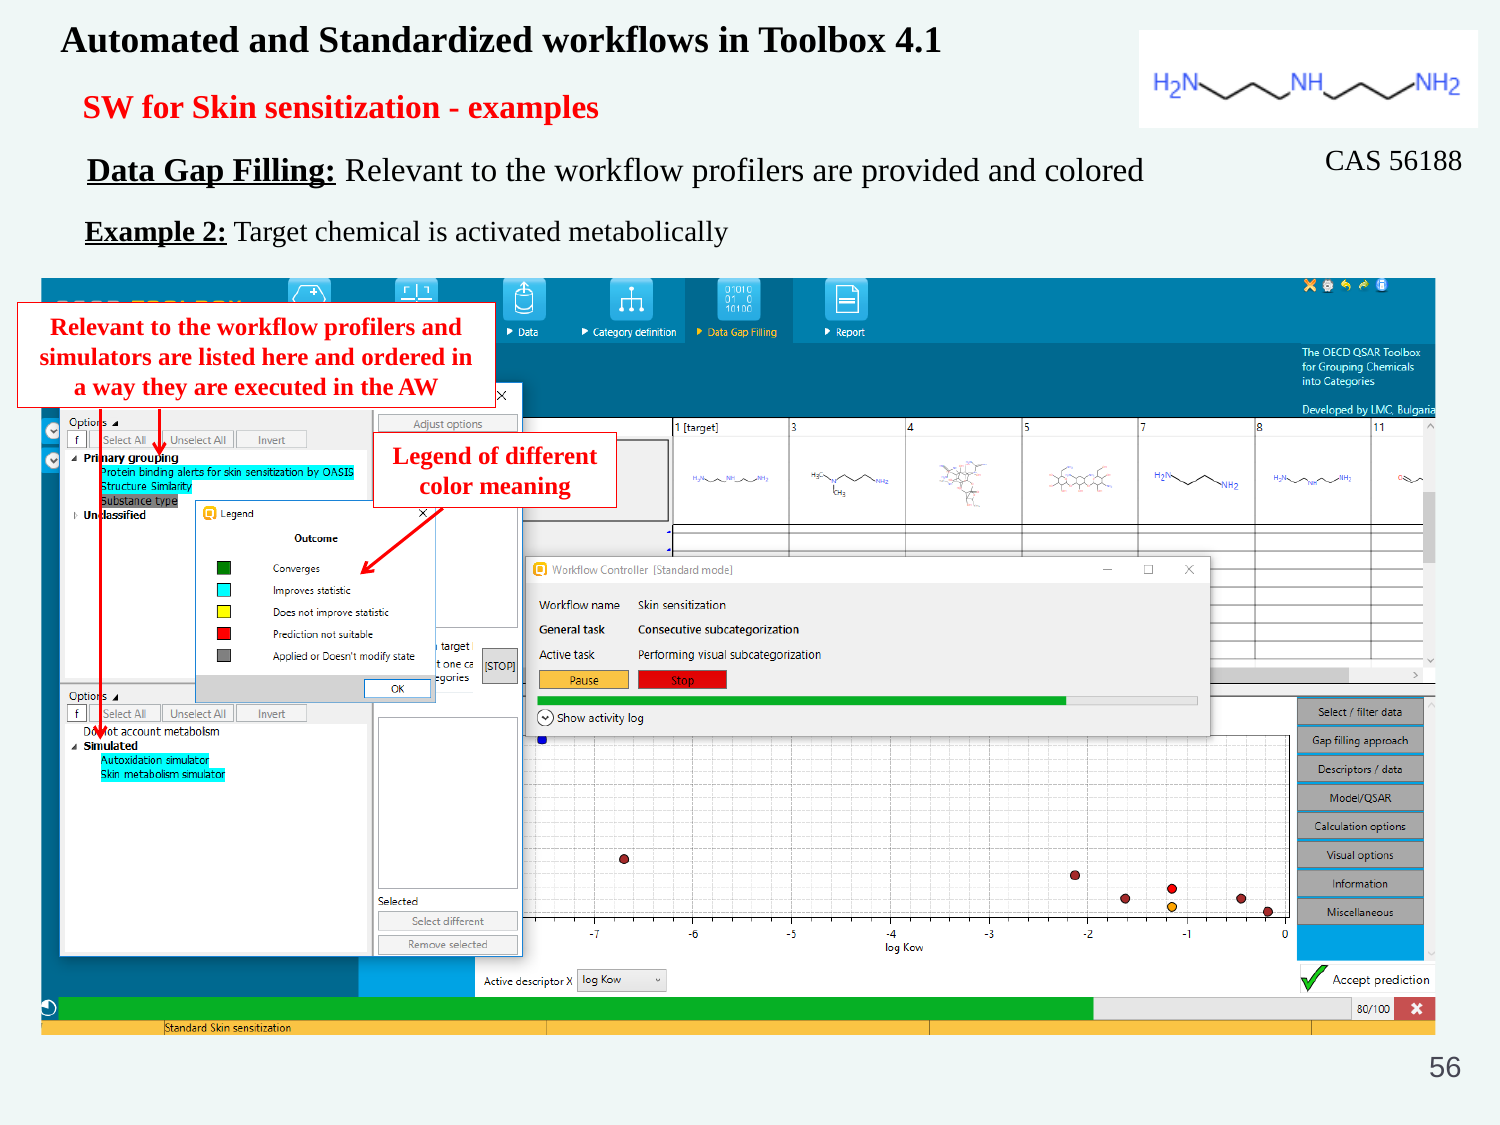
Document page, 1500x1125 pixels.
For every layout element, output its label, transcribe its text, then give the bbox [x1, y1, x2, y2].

text_box SW for Skin sensitization - examples [67, 78, 615, 133]
text_box Example 2: Target chemical is activated metabolically [69, 204, 745, 255]
text_box Automated and Standardized workflows in Toolbox 4.1 [45, 7, 958, 67]
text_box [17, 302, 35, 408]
picture [0, 0, 1500, 1125]
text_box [359, 507, 444, 575]
text_box Data Gap Filling: Relevant to the workflow profilers are provided and colored [72, 140, 1161, 196]
text_box CAS 56188 [1310, 138, 1478, 184]
